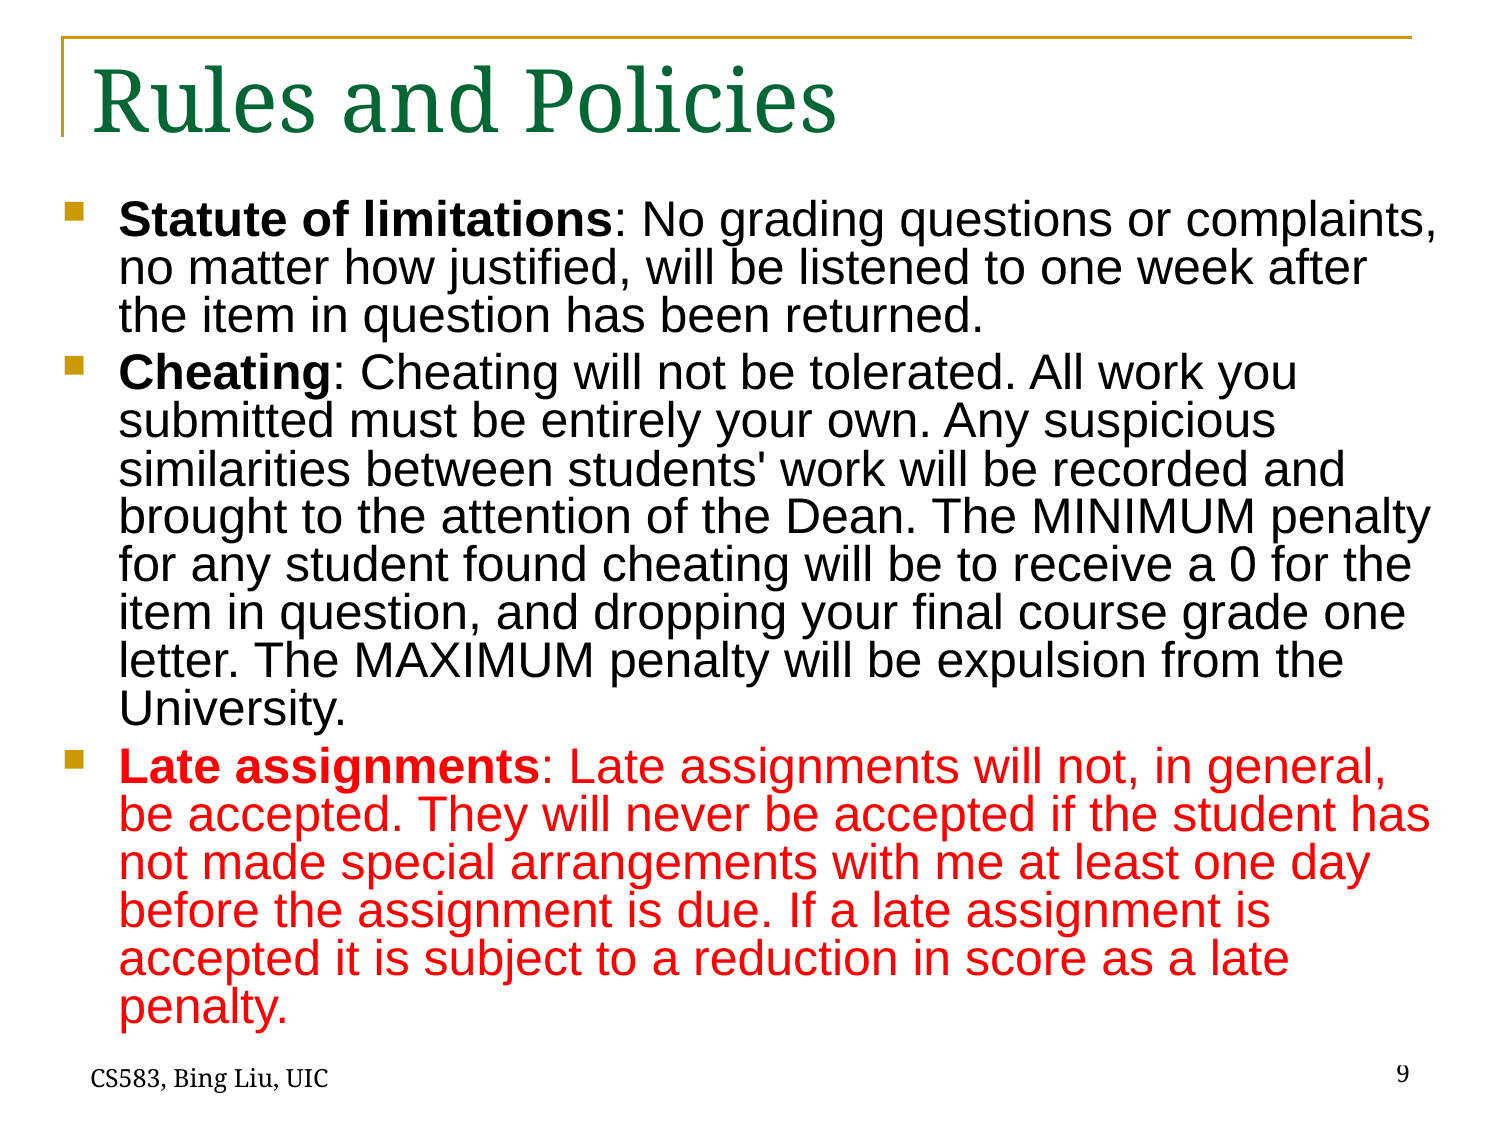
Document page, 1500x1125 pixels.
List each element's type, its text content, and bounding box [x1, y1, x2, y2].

footer CS583, Bing Liu, UIC [74, 1066, 988, 1101]
list Statute of limitations: No grading questions or complaints, no matter how justified, will be listened to one week after the item in question has been returned. Cheating: Cheating will not be tolerated. All work you submitted must be entirely your own. Any suspicious similarities between students' work will be recorded and brought to the attention of the Dean. The MINIMUM penalty for any student found cheating will be to receive a 0 for the item in question, and dropping your final course grade one letter. The MAXIMUM penalty will be expulsion from the University. Late assignments: Late assignments will not, in general, be accepted. They will never be accepted if the student has not made special arrangements with me at least one day before the assignment is due. If a late assignment is accepted it is subject to a reduction in score as a late penalty. [46, 190, 1467, 1066]
slide_number 9 [1074, 1066, 1426, 1100]
title Rules and Policies [76, 36, 1356, 163]
